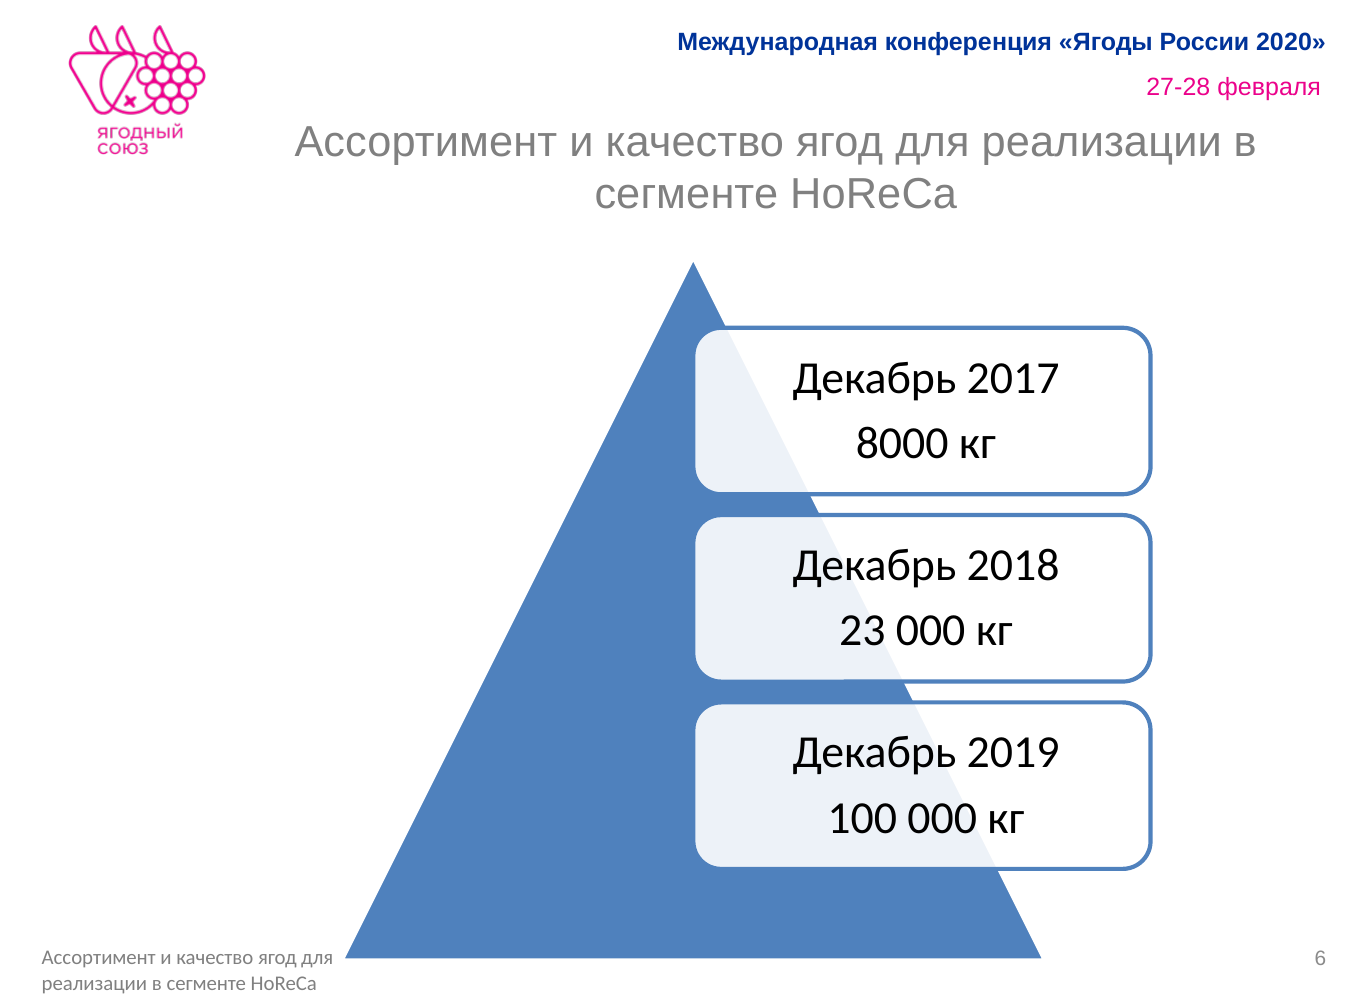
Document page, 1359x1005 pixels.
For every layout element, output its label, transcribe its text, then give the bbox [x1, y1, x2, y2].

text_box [265, 256, 1227, 961]
text_box Ассортимент и качество ягод для реализации в сегменте HoReCa [29, 937, 391, 1001]
slide_number 6 [1021, 930, 1339, 985]
title Ассортимент и качество ягод для реализации в сегменте HoReCa [218, 107, 1334, 224]
picture [51, 5, 219, 172]
